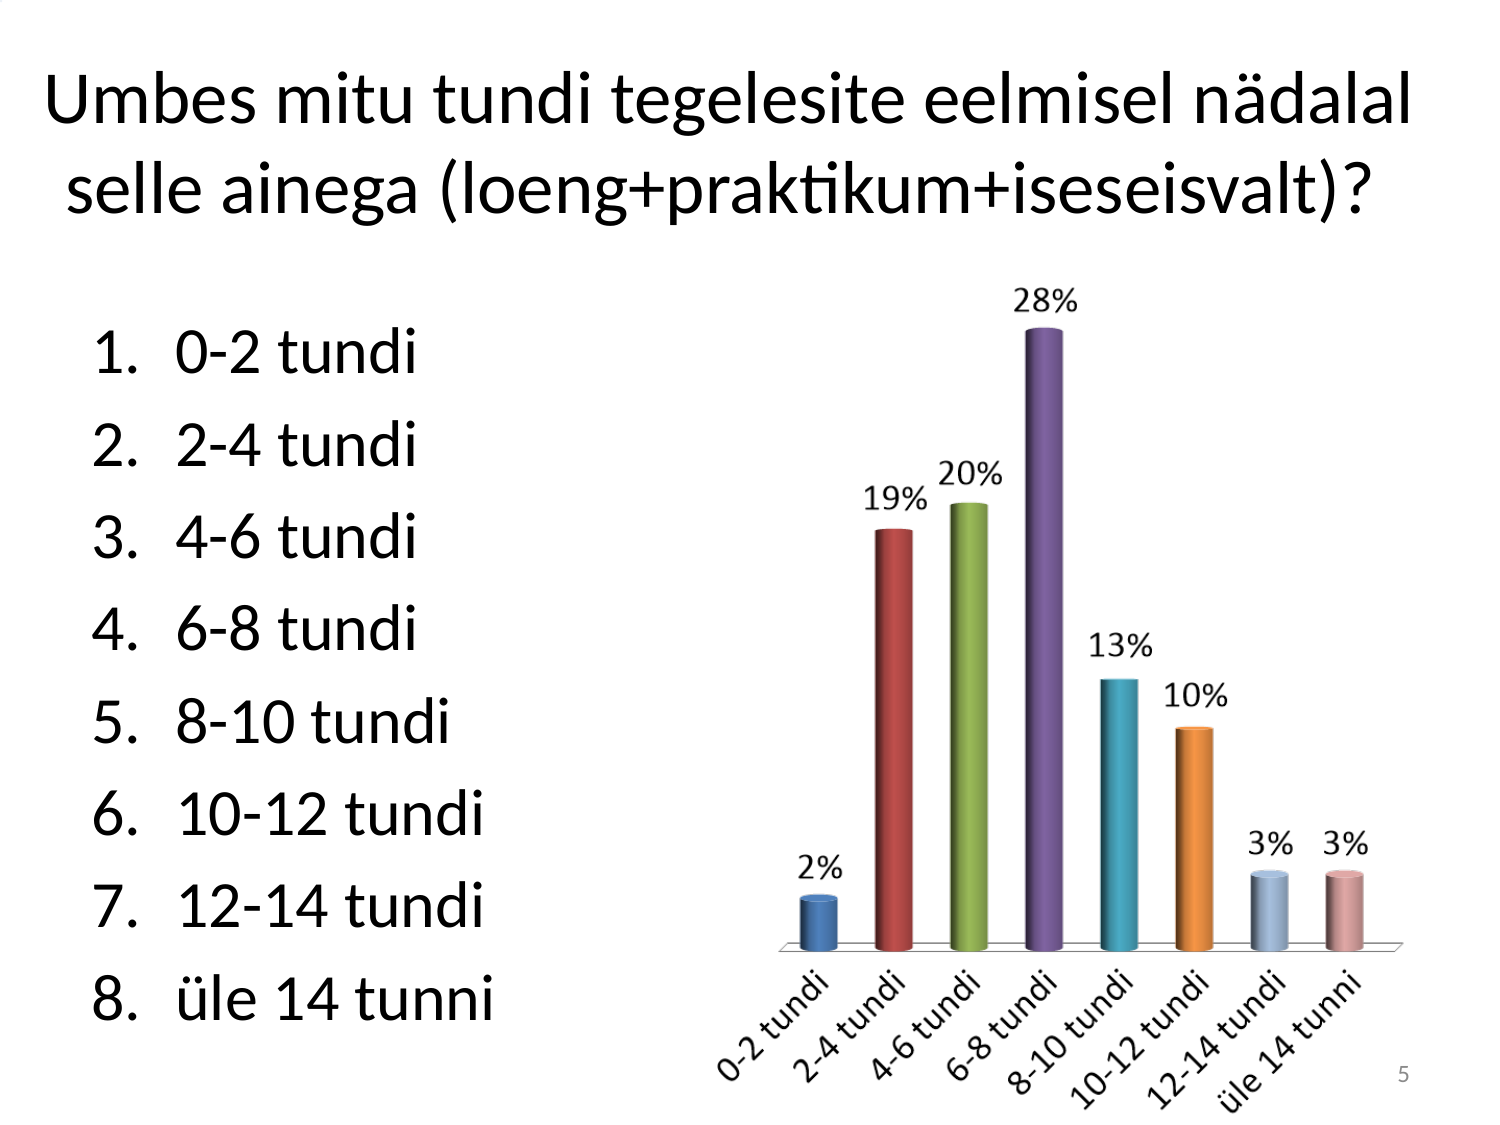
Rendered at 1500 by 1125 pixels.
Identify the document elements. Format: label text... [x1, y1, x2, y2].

text_box [665, 279, 1419, 1125]
slide_number 5 [1074, 1042, 1425, 1103]
title Umbes mitu tundi tegelesite eelmisel nädalal selle ainega (loeng+praktikum+iseseisvalt)? [0, 45, 1459, 233]
list 0-2 tundi 2-4 tundi 4-6 tundi 6-8 tundi 8-10 tundi 10-12 tundi 12-14 tundi üle 14 tunni [76, 300, 665, 1043]
